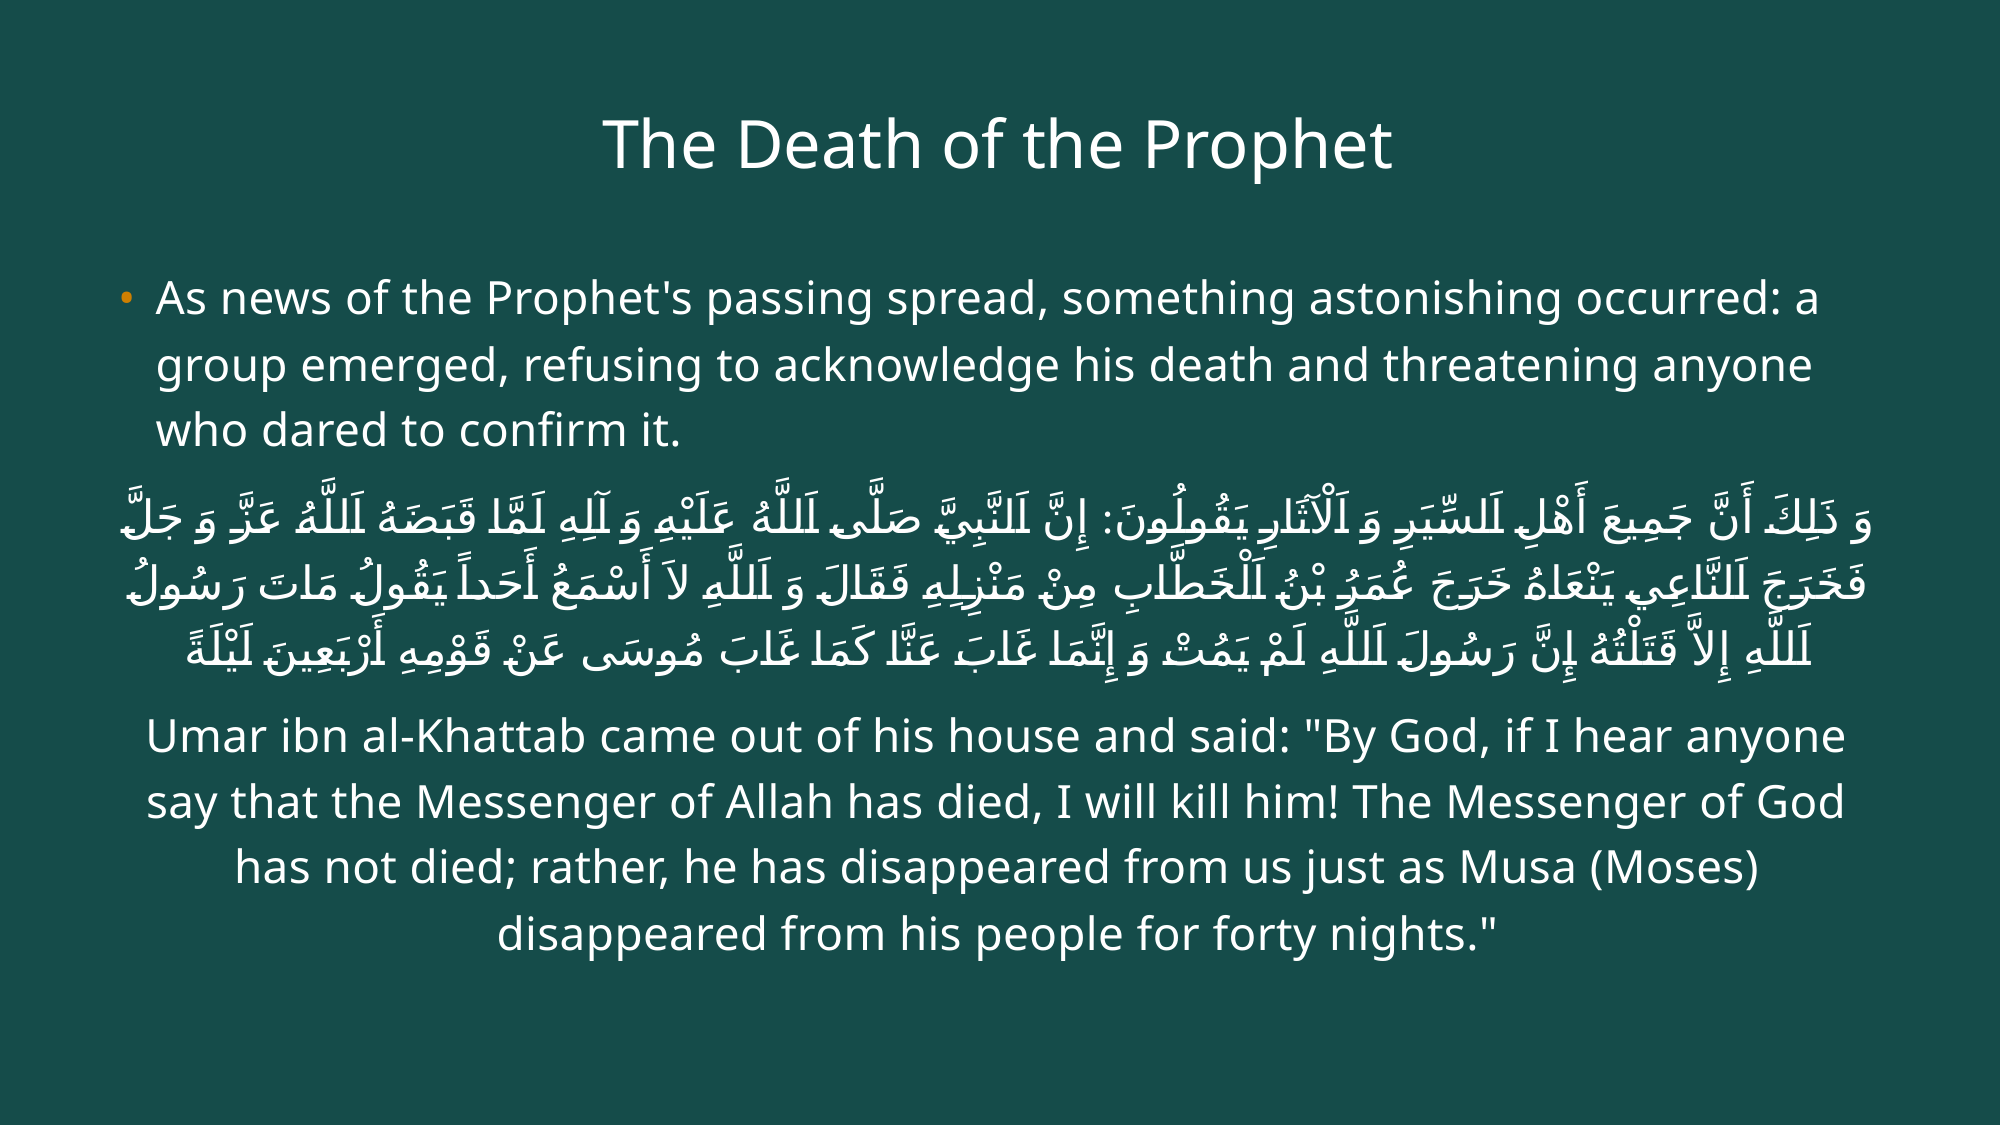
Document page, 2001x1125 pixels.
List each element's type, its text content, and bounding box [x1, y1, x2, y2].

title The Death of the Prophet [118, 101, 1878, 232]
list As news of the Prophet's passing spread, something astonishing occurred: a group emerged, refusing to acknowledge his death and threatening anyone who dared to confirm it. وَ ذَلِكَ أَنَّ جَمِيعَ أَهْلِ اَلسِّيَرِ وَ اَلْآثَارِ يَقُولُونَ: إِنَّ اَلنَّبِيَّ صَلَّى اَللَّهُ عَلَيْهِ وَ آلِهِ لَمَّا قَبَضَهُ اَللَّهُ عَزَّ وَ جَلَّ فَخَرَجَ اَلنَّاعِي يَنْعَاهُ خَرَجَ عُمَرُ بْنُ اَلْخَطَّابِ مِنْ مَنْزِلِهِ فَقَالَ وَ اَللَّهِ لاَ أَسْمَعُ أَحَداً يَقُولُ مَاتَ رَسُولُ اَللَّهِ إِلاَّ قَتَلْتُهُ إِنَّ رَسُولَ اَللَّهِ لَمْ يَمُتْ وَ إِنَّمَا غَابَ عَنَّا كَمَا غَابَ مُوسَى عَنْ قَوْمِهِ أَرْبَعِينَ لَيْلَةً Umar ibn al-Khattab came out of his house and said: "By God, if I hear anyone say that the Messenger of Allah has died, I will kill him! The Messenger of God has not died; rather, he has disappeared from us just as Musa (Moses) disappeared from his people for forty nights." [118, 258, 1878, 1024]
